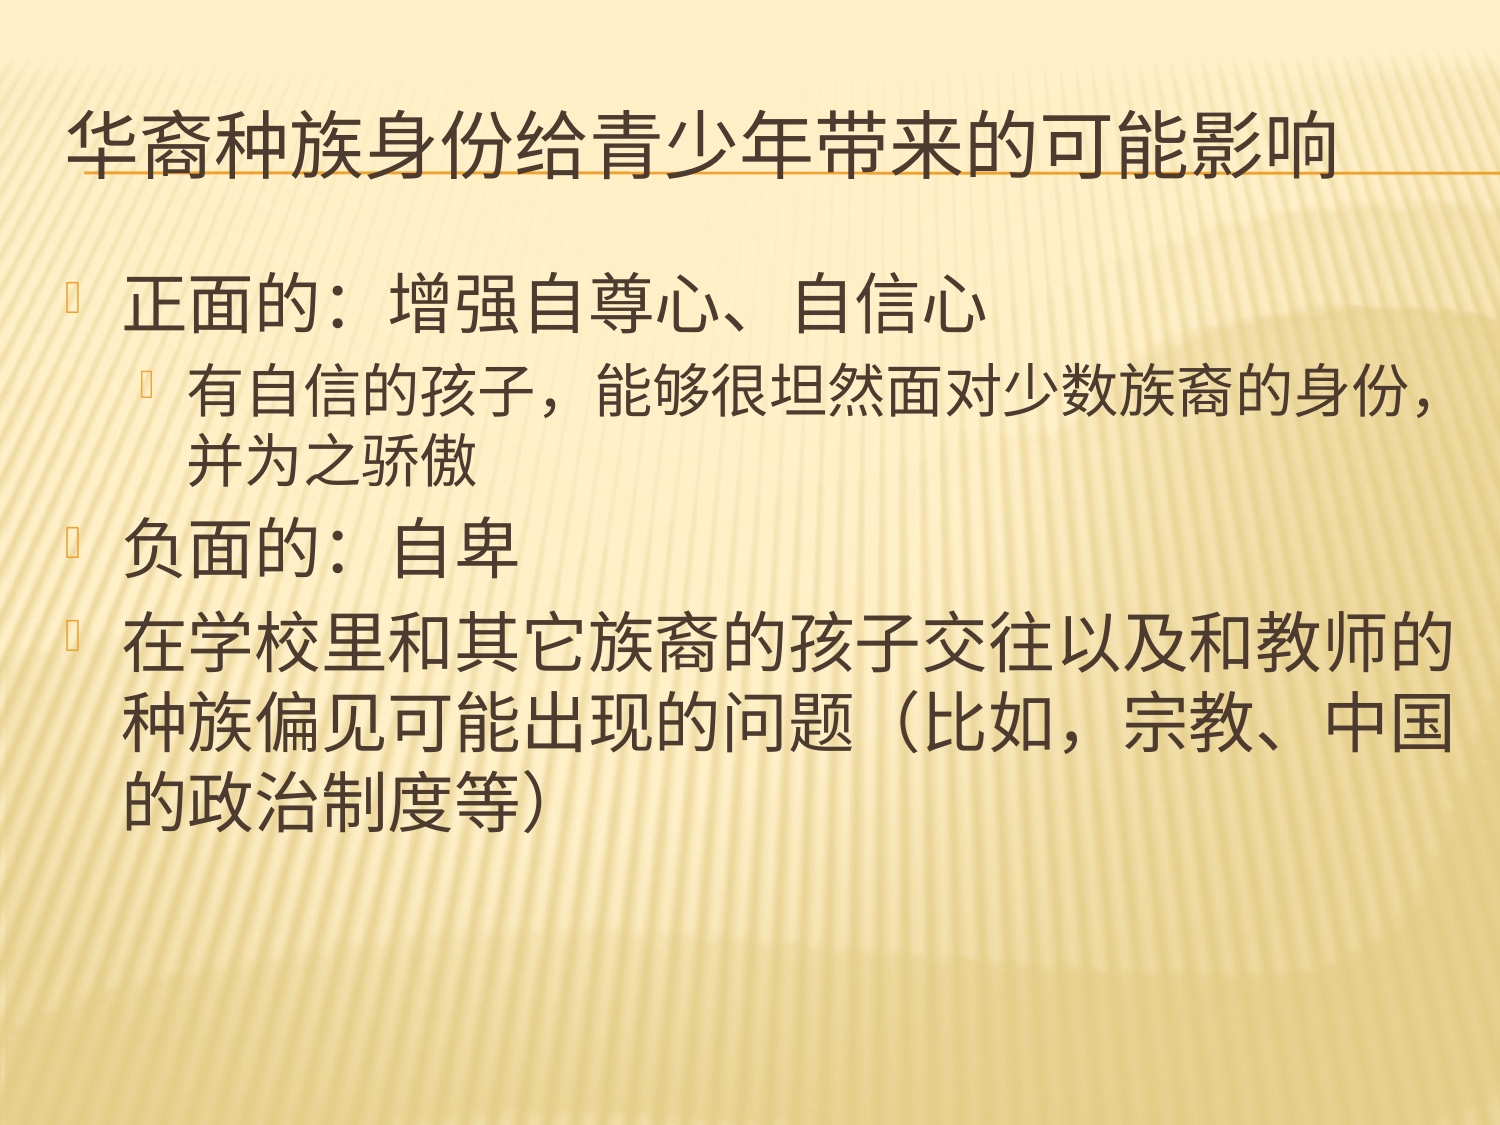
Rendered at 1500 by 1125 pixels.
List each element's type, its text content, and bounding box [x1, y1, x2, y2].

title 华裔种族身份给青少年带来的可能影响 [50, 75, 1475, 213]
list 正面的：增强自尊心、自信心 有自信的孩子，能够很坦然面对少数族裔的身份，并为之骄傲 负面的：自卑 在学校里和其它族裔的孩子交往以及和教师的种族偏见可能出现的问题（比如，宗教、中国的政治制度等） [50, 254, 1475, 1075]
